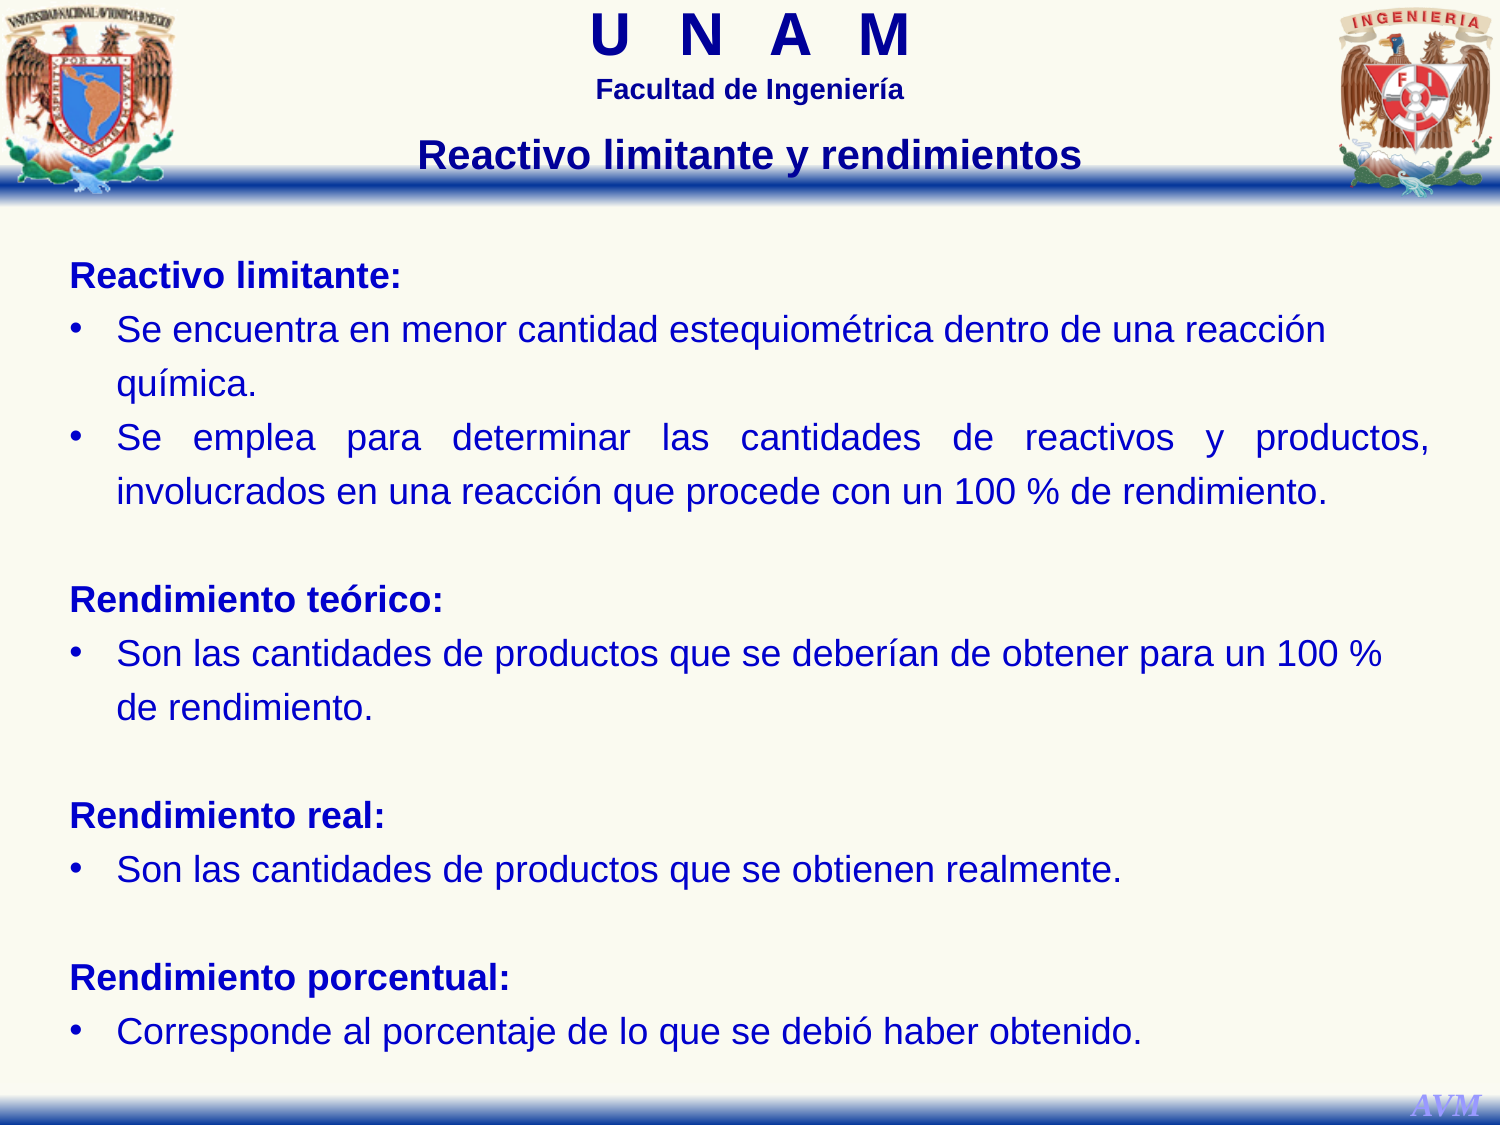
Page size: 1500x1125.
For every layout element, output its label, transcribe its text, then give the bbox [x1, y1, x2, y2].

picture [2, 0, 180, 197]
text_box Reactivo limitante: Se encuentra en menor cantidad estequiométrica dentro de una reacción química. Se emplea para determinar las cantidades de reactivos y productos, involucrados en una reacción que procede con un 100 % de rendimiento. Rendimiento teórico: Son las cantidades de productos que se deberían de obtener para un 100 % de rendimiento. Rendimiento real: Son las cantidades de productos que se obtienen realmente. Rendimiento porcentual: Corresponde al porcentaje de lo que se debió haber obtenido. [69, 242, 1431, 1053]
picture [1333, 0, 1498, 206]
text_box Reactivo limitante y rendimientos [377, 120, 1123, 185]
